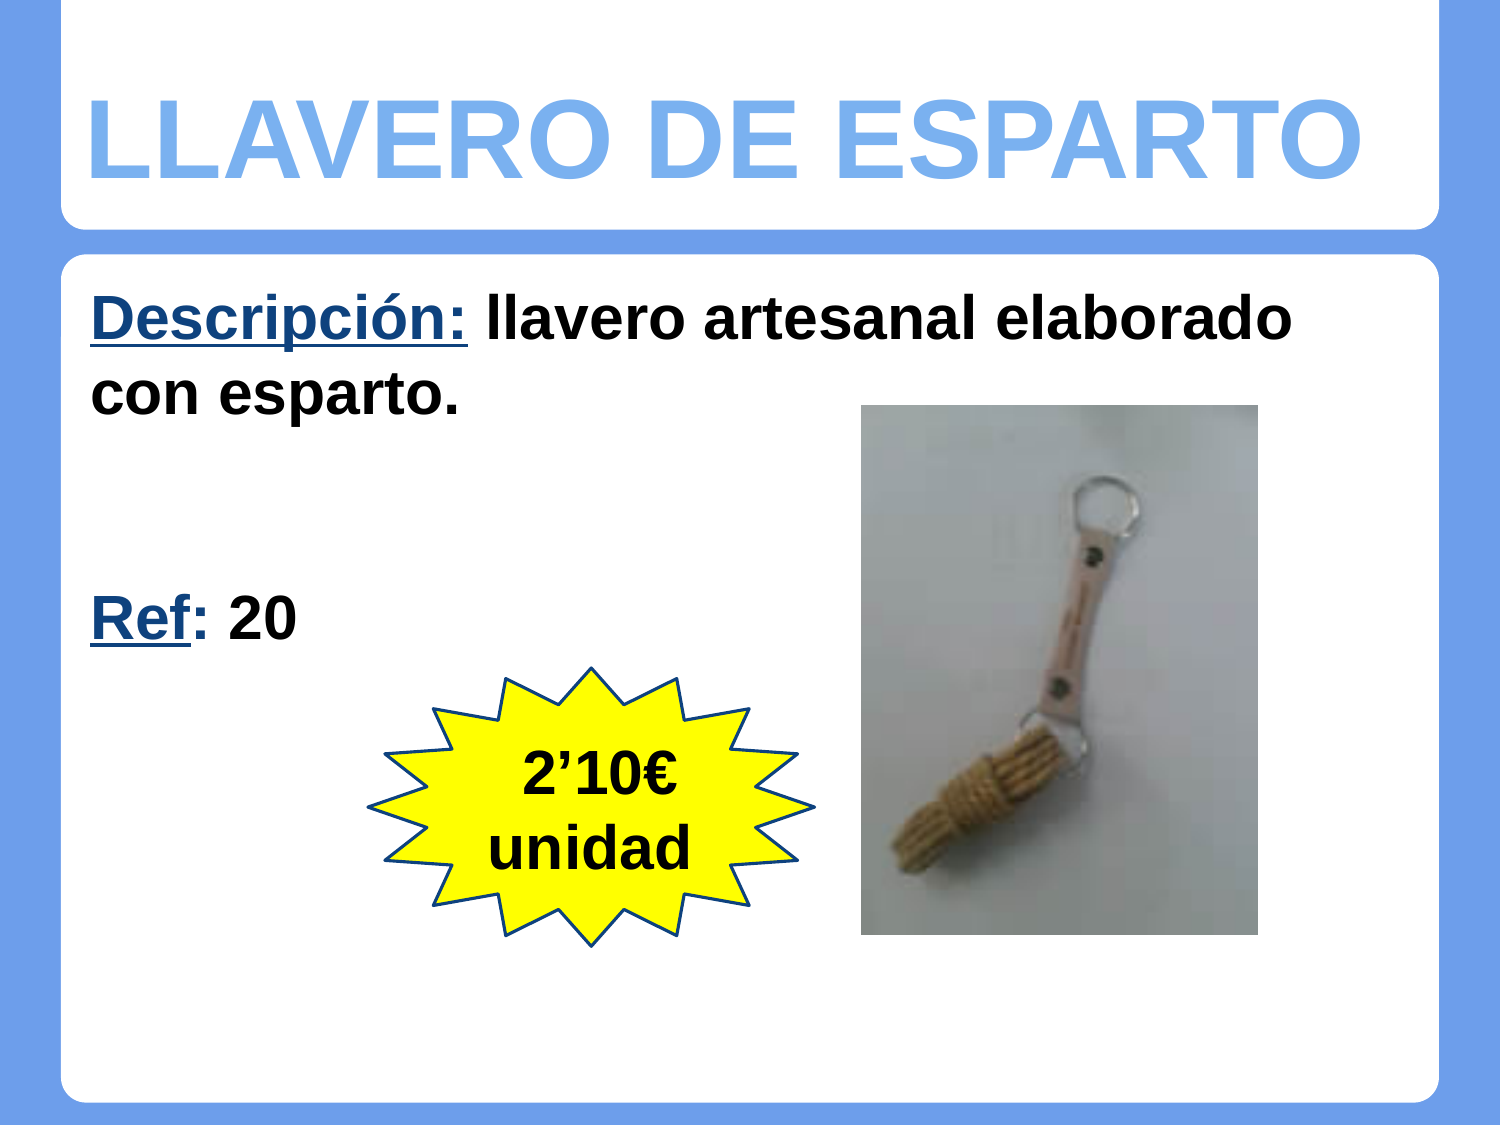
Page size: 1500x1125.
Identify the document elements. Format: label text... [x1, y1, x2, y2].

text_box LLAVERO DE ESPARTO [70, 58, 1442, 209]
list Descripción: llavero artesanal elaborado con esparto. Ref: 20 [75, 262, 1425, 1078]
picture [861, 405, 1259, 935]
text_box 2’10€ unidad [367, 667, 815, 947]
